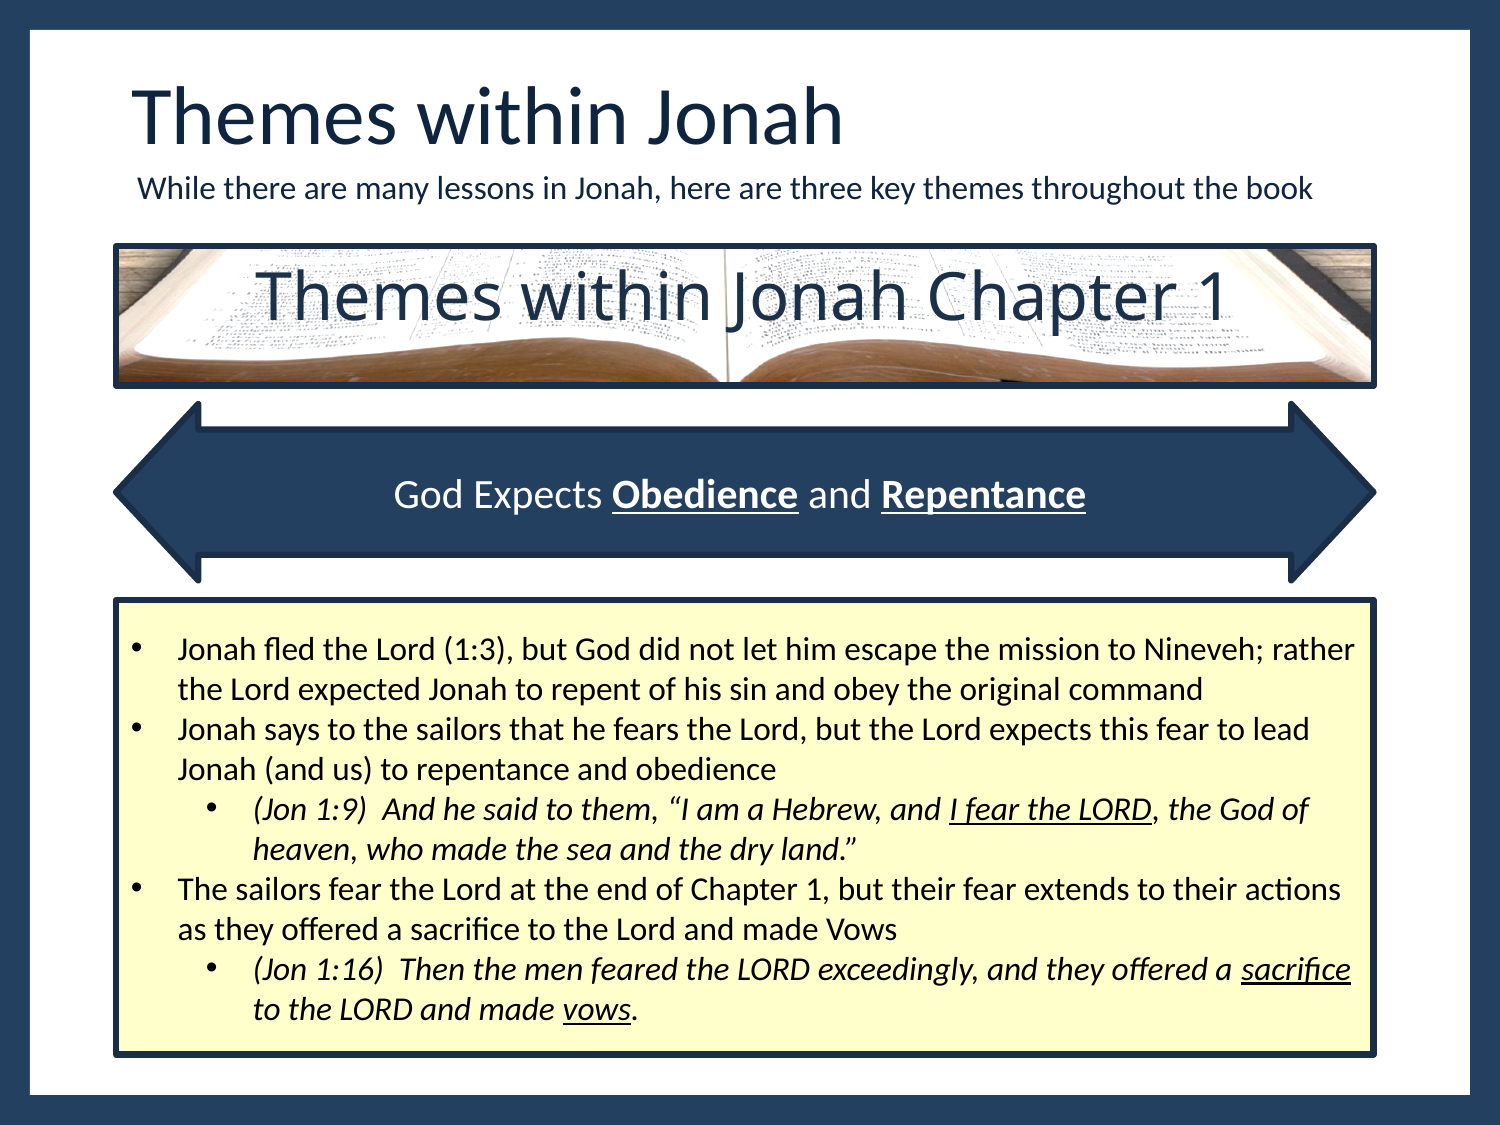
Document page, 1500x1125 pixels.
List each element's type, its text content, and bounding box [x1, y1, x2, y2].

list While there are many lessons in Jonah, here are three key themes throughout the book [116, 163, 1374, 230]
text_box God Expects Obedience and Repentance [114, 402, 1375, 582]
title Themes within Jonah [116, 6, 1375, 230]
text_box Themes within Jonah Chapter 1 [114, 245, 1375, 387]
text_box Jonah fled the Lord (1:3), but God did not let him escape the mission to Nineveh; rather the Lord expected Jonah to repent of his sin and obey the original command Jonah says to the sailors that he fears the Lord, but the Lord expects this fear to lead Jonah (and us) to repentance and obedience (Jon 1:9) And he said to them, “I am a Hebrew, and I fear the LORD, the God of heaven, who made the sea and the dry land.” The sailors fear the Lord at the end of Chapter 1, but their fear extends to their actions as they offered a sacrifice to the Lord and made Vows (Jon 1:16) Then the men feared the LORD exceedingly, and they offered a sacrifice to the LORD and made vows. [114, 598, 1375, 1056]
